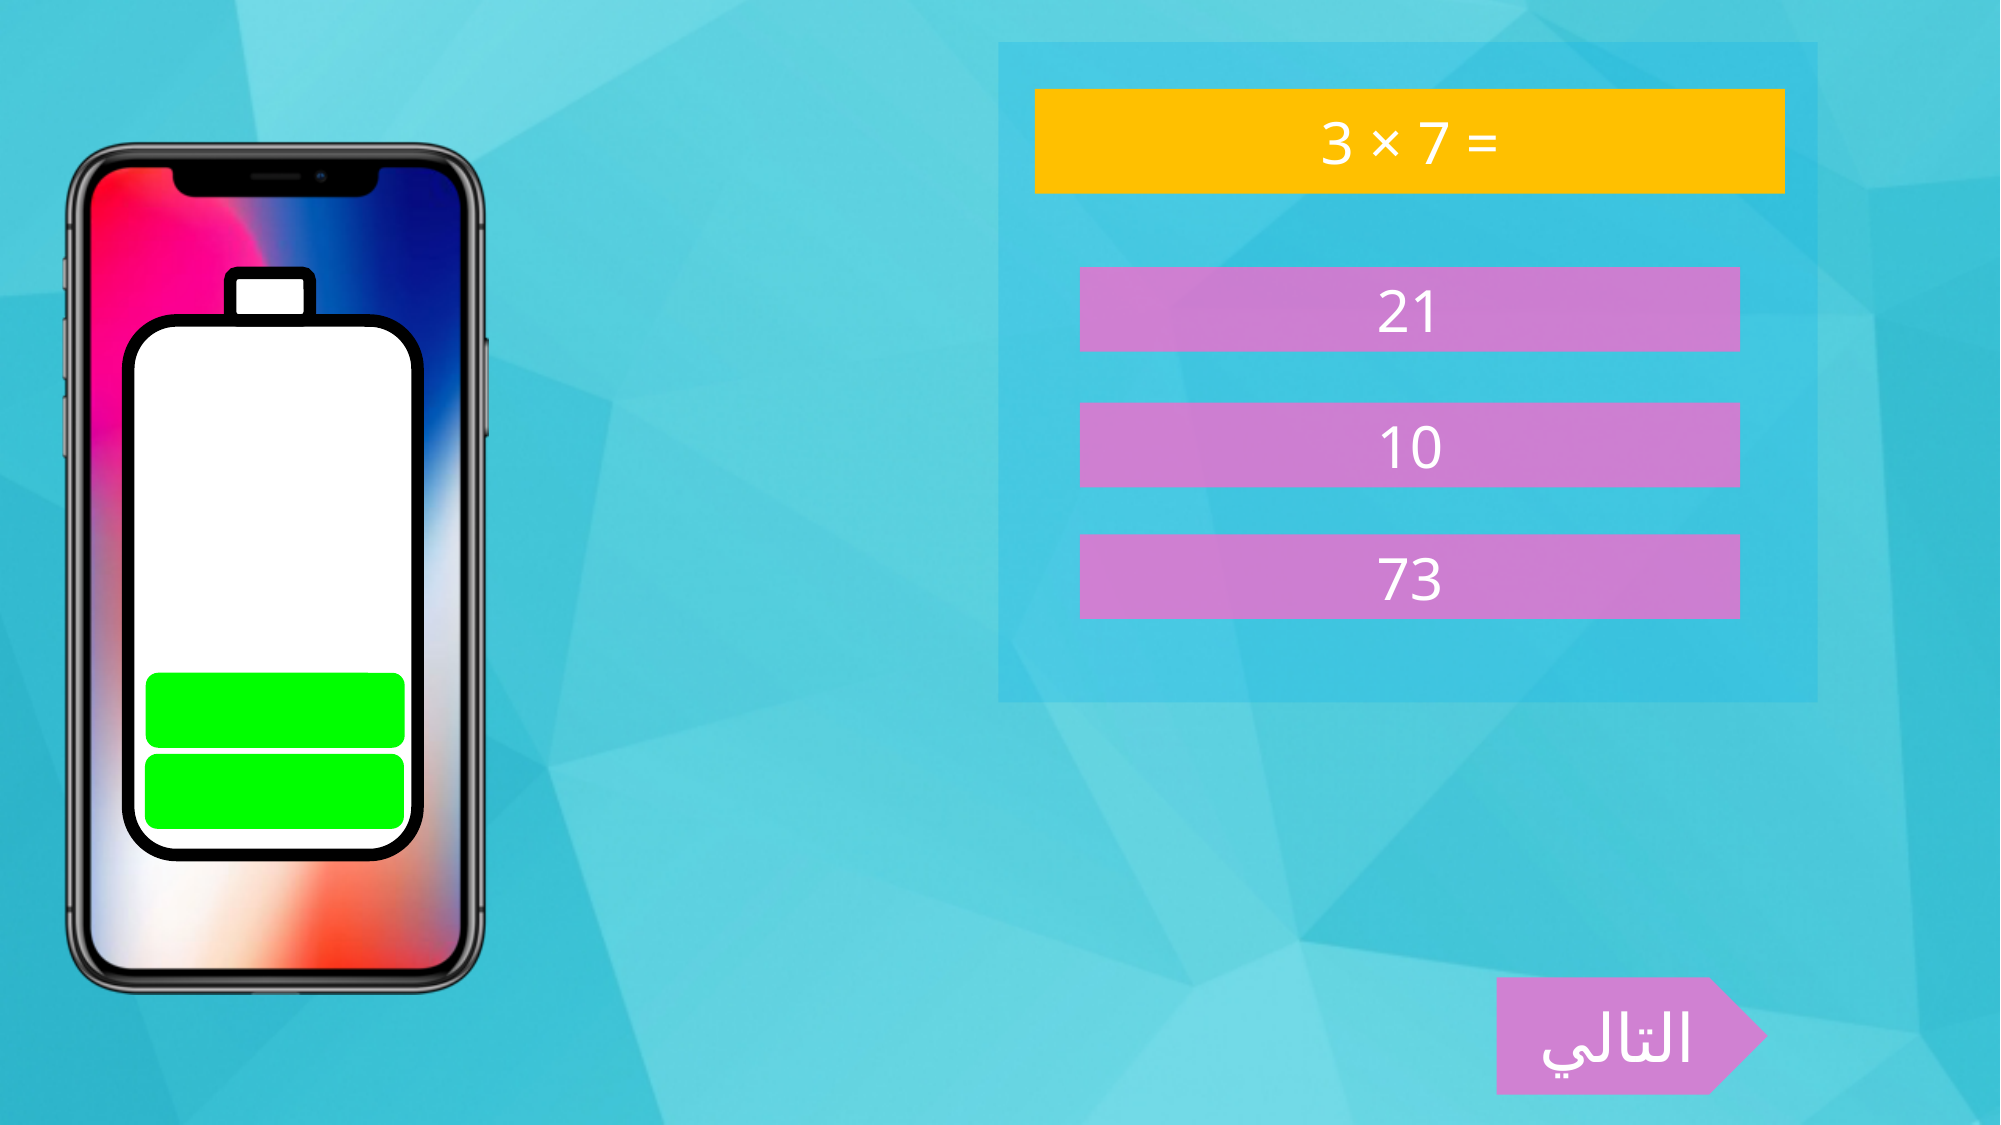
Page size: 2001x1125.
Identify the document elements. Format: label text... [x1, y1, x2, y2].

text_box 10 [1079, 402, 1741, 488]
text_box التالي [1495, 976, 1770, 1096]
picture [0, 0, 2000, 1125]
text_box 21 [1079, 266, 1741, 353]
text_box 73 [1079, 533, 1741, 620]
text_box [62, 141, 489, 1013]
text_box 3 × 7 = [1034, 88, 1786, 195]
text_box [997, 41, 1819, 703]
